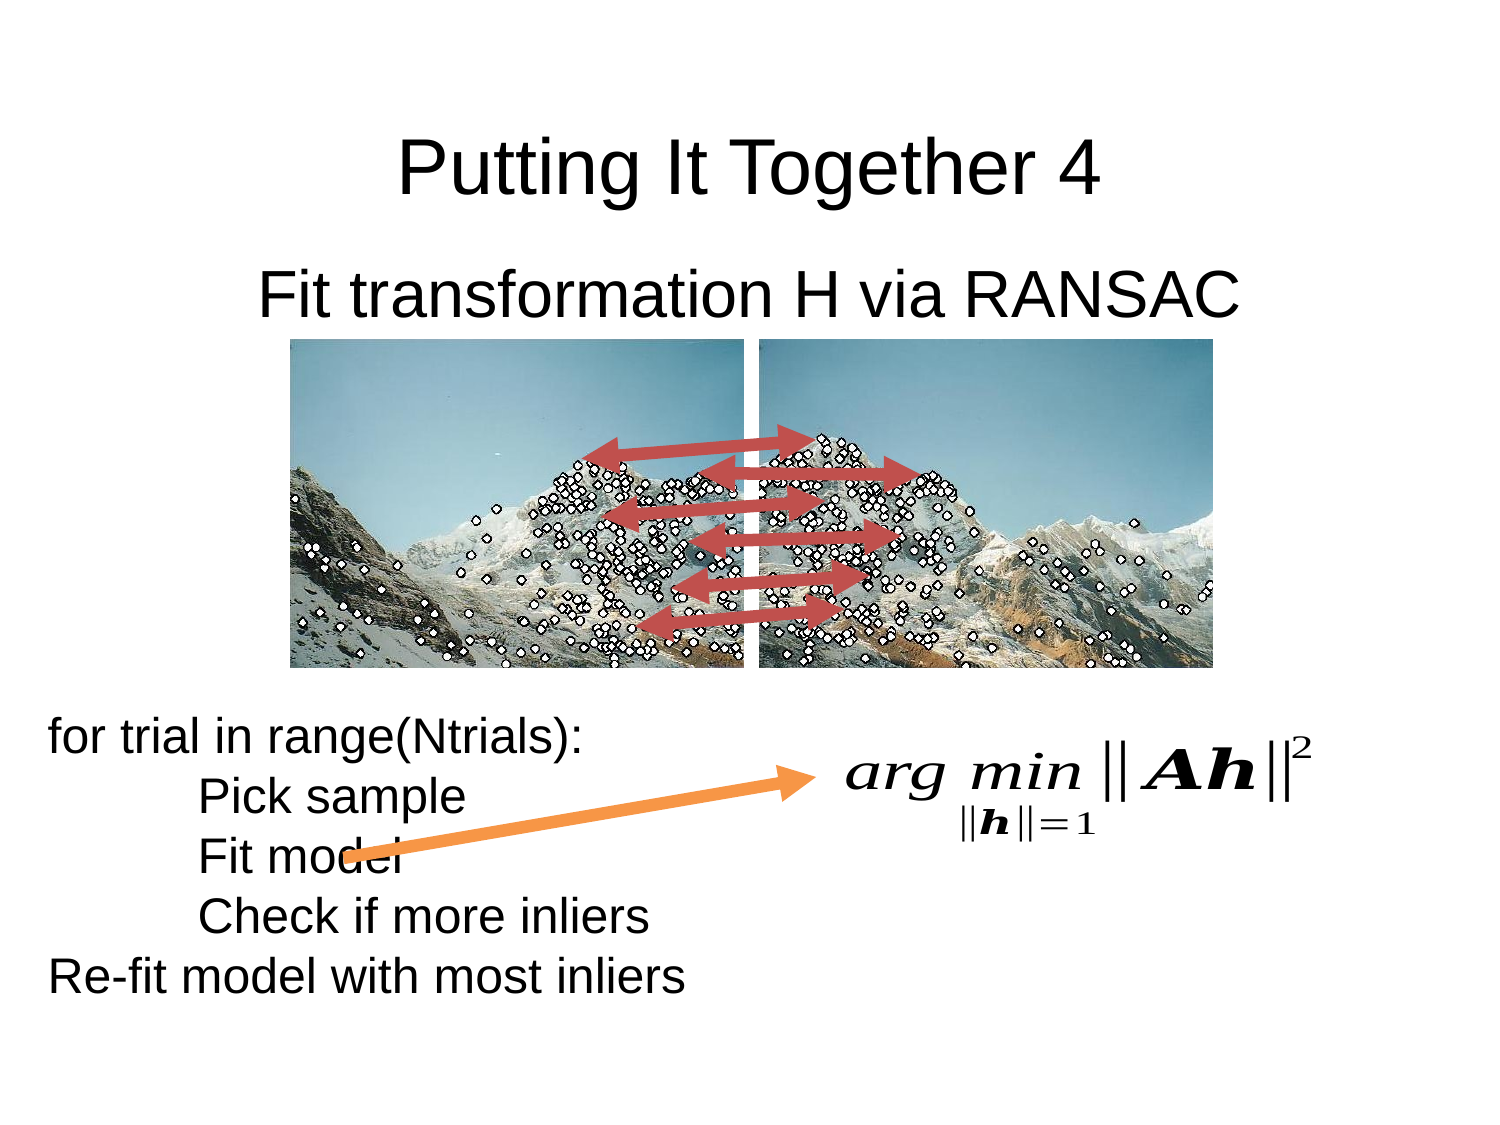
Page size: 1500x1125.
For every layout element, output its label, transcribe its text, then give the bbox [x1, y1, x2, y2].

picture [290, 339, 744, 668]
title Putting It Together 4 [103, 59, 1397, 278]
text_box for trial in range(Ntrials): Pick sample Fit model Check if more inliers Re-fit model with most inliers [33, 695, 744, 1071]
text_box Fit transformation H via RANSAC [163, 243, 1337, 338]
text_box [581, 439, 922, 627]
picture [759, 339, 1213, 668]
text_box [343, 728, 1316, 858]
